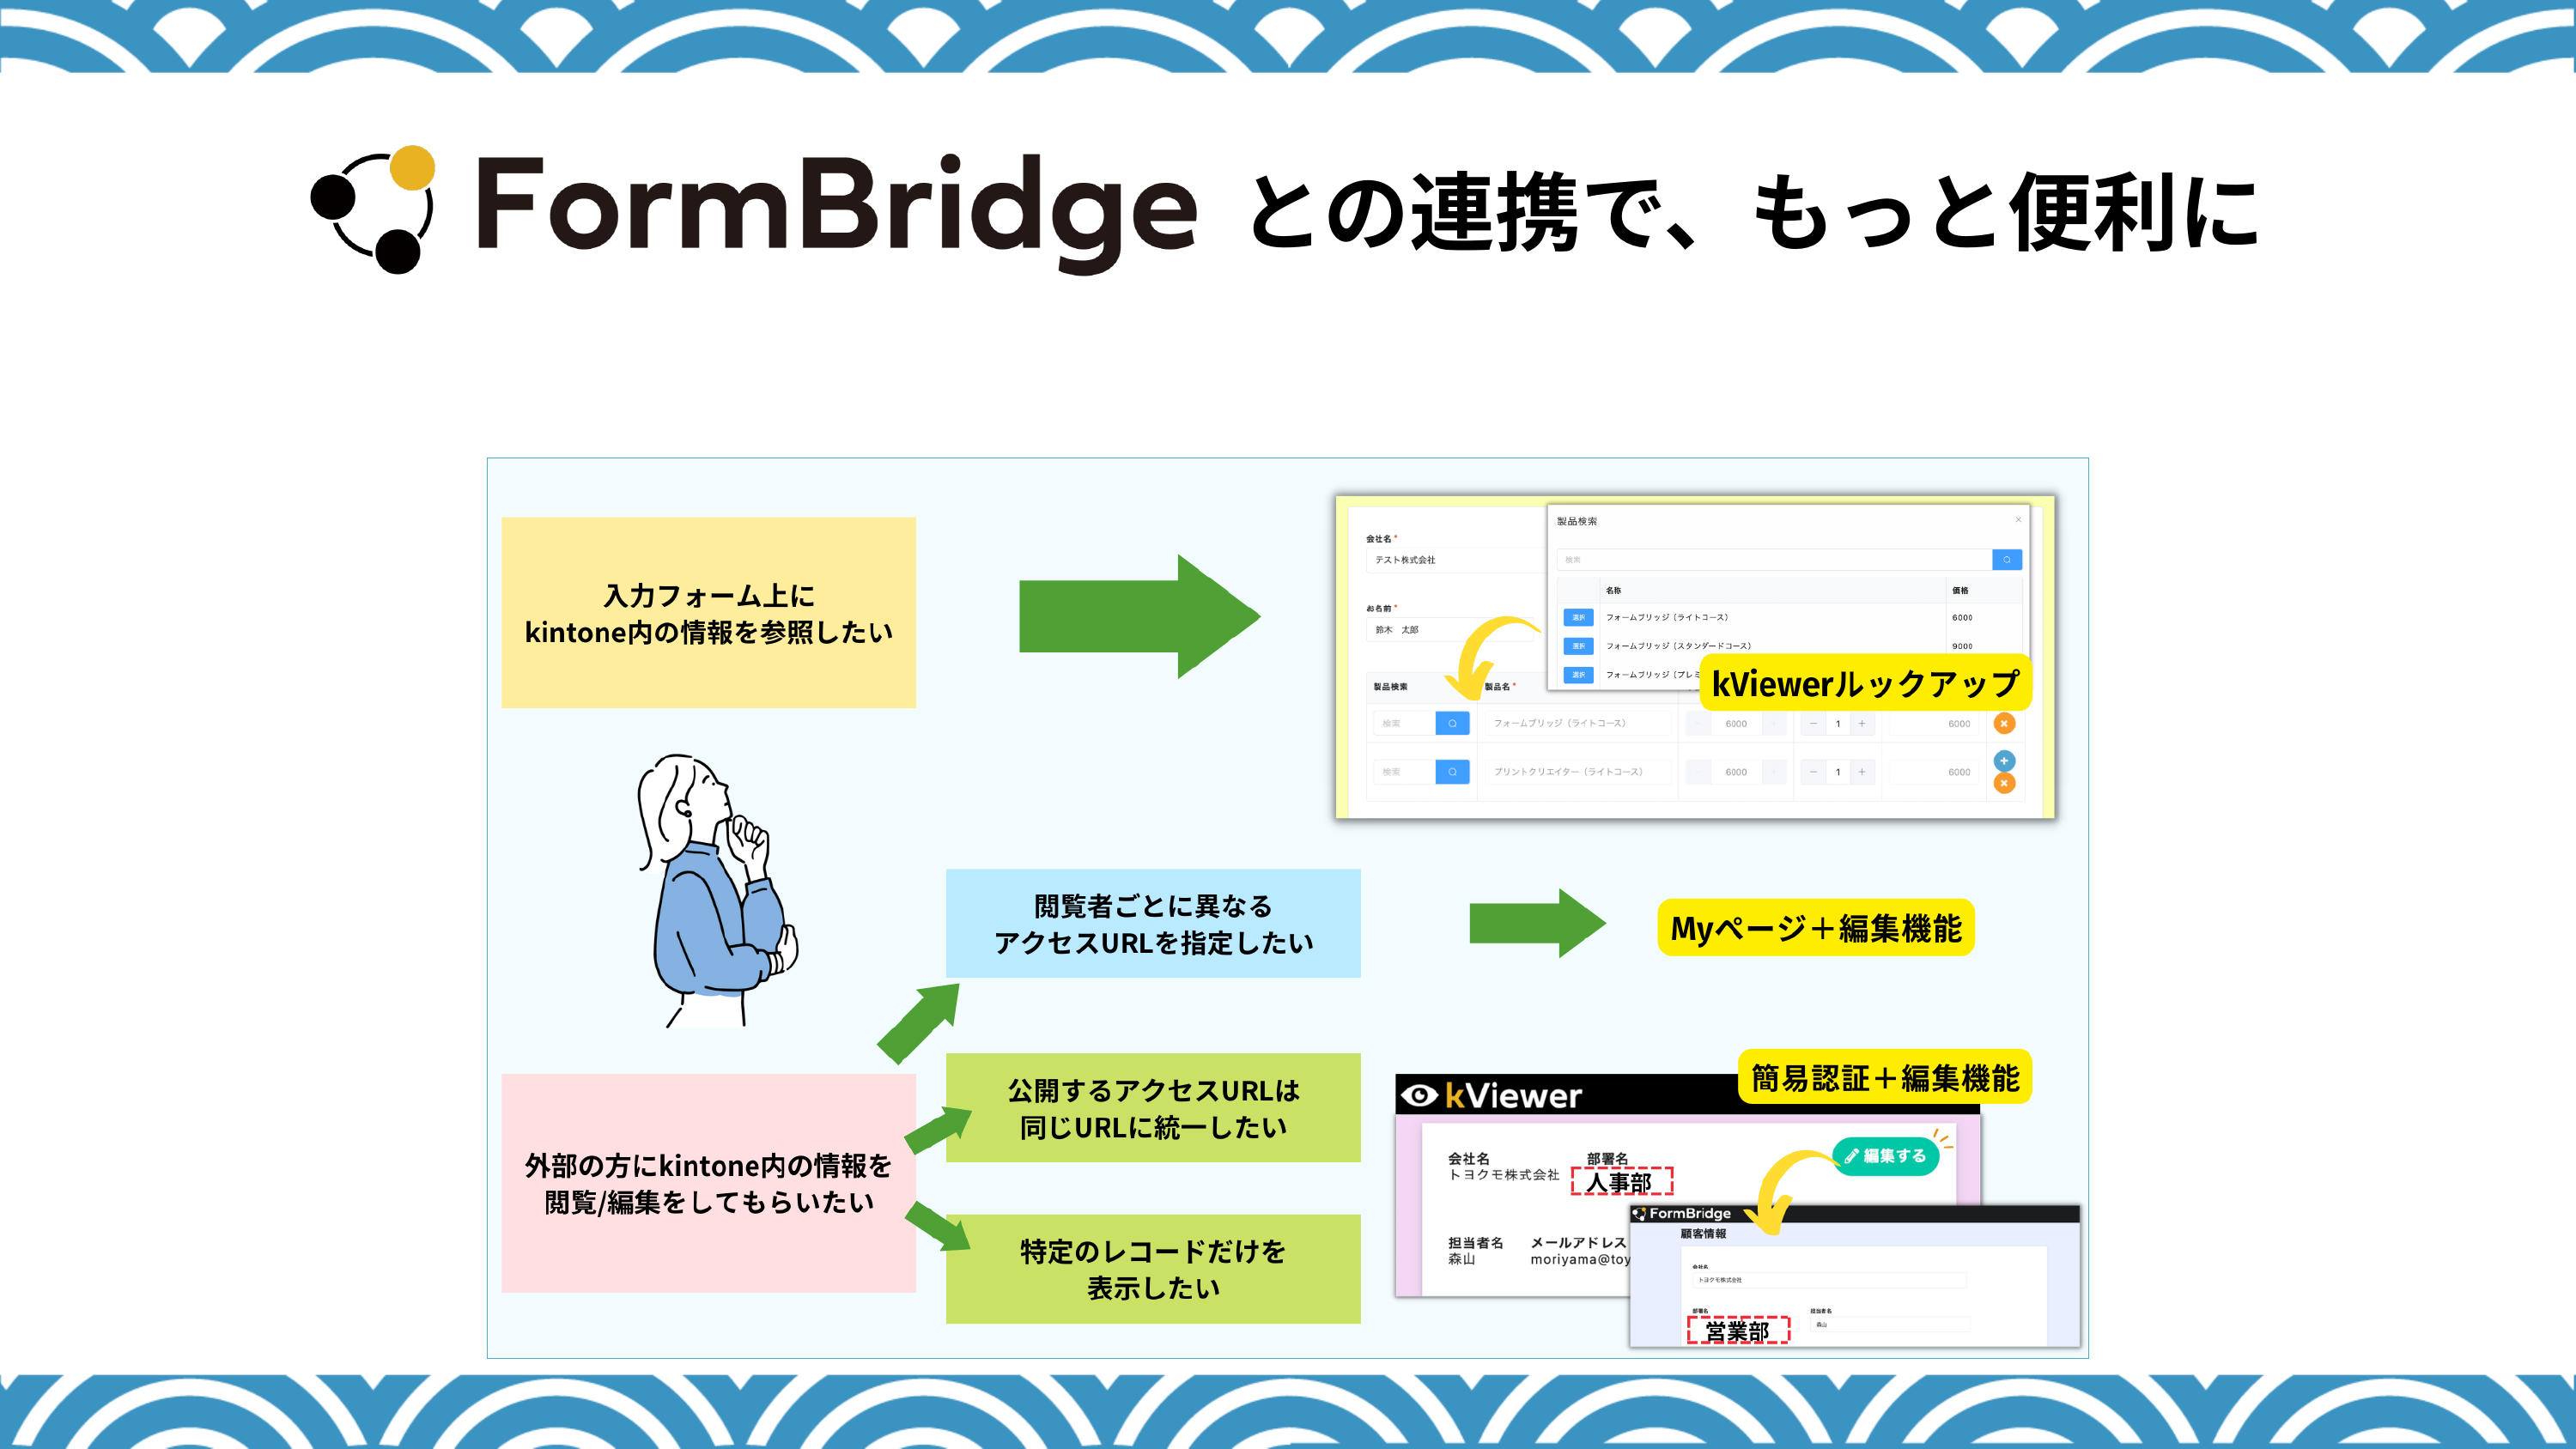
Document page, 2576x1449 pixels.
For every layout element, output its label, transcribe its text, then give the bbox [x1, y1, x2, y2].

text_box との連携で、もっと便利に [1224, 158, 2576, 262]
picture [0, 0, 2576, 1449]
